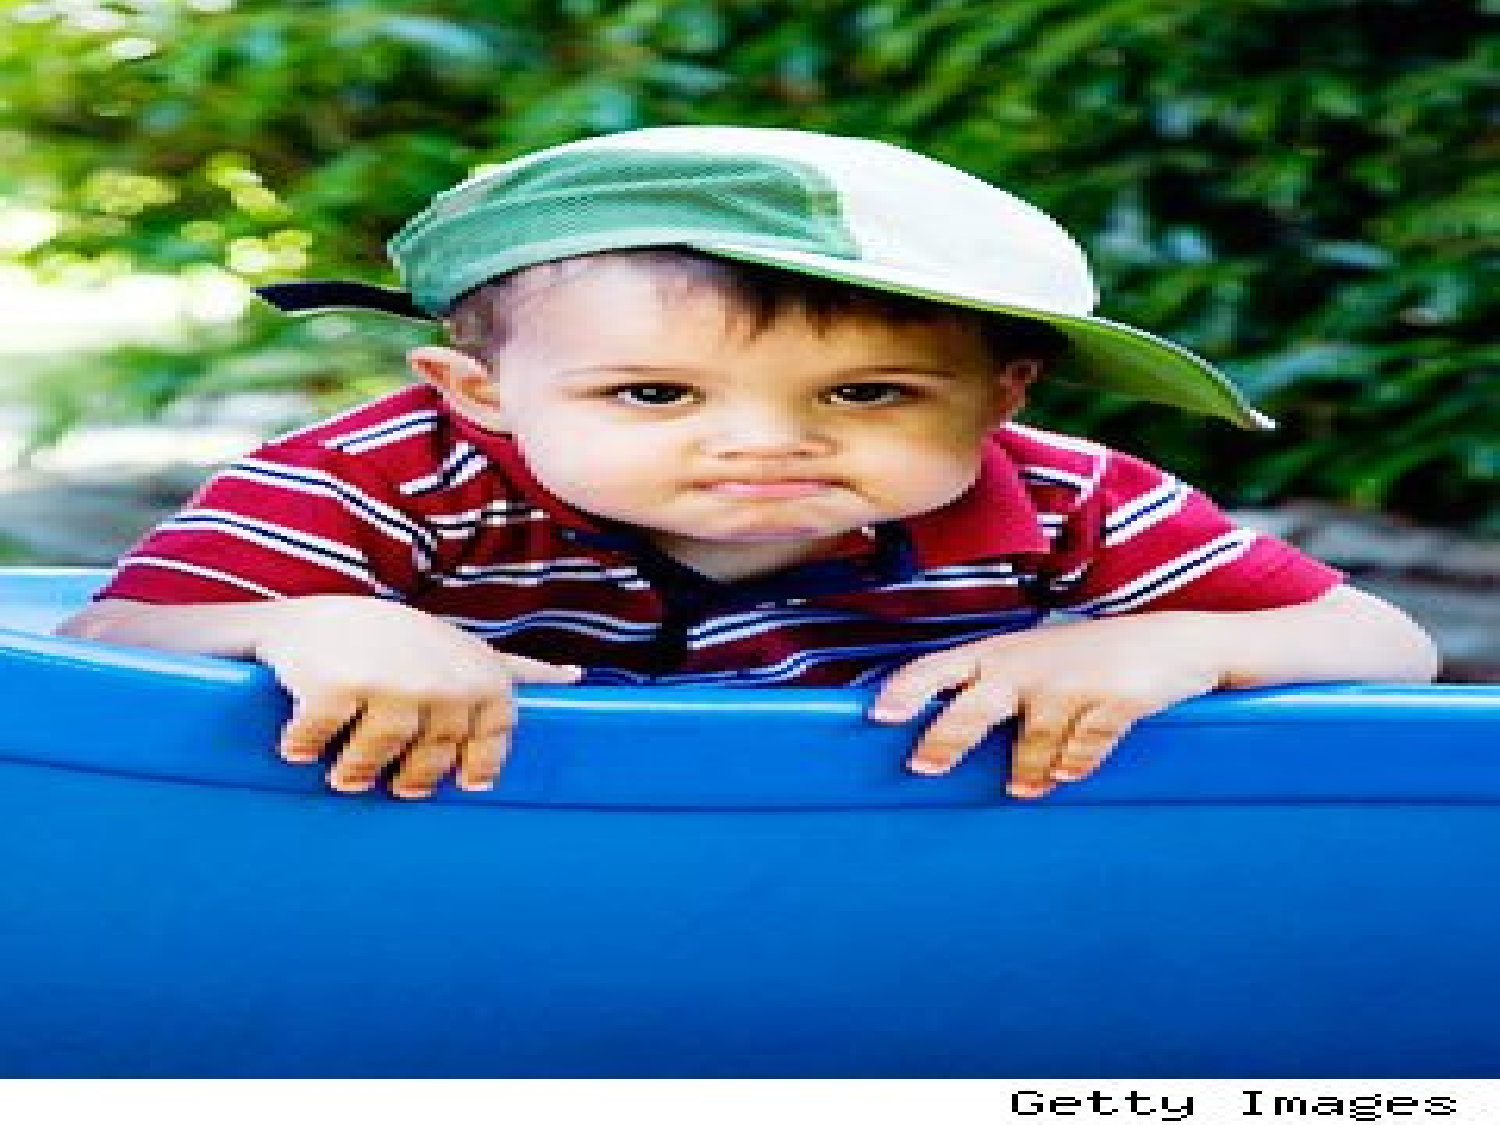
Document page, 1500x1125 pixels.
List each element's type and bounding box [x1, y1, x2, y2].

list [0, 0, 1500, 1125]
